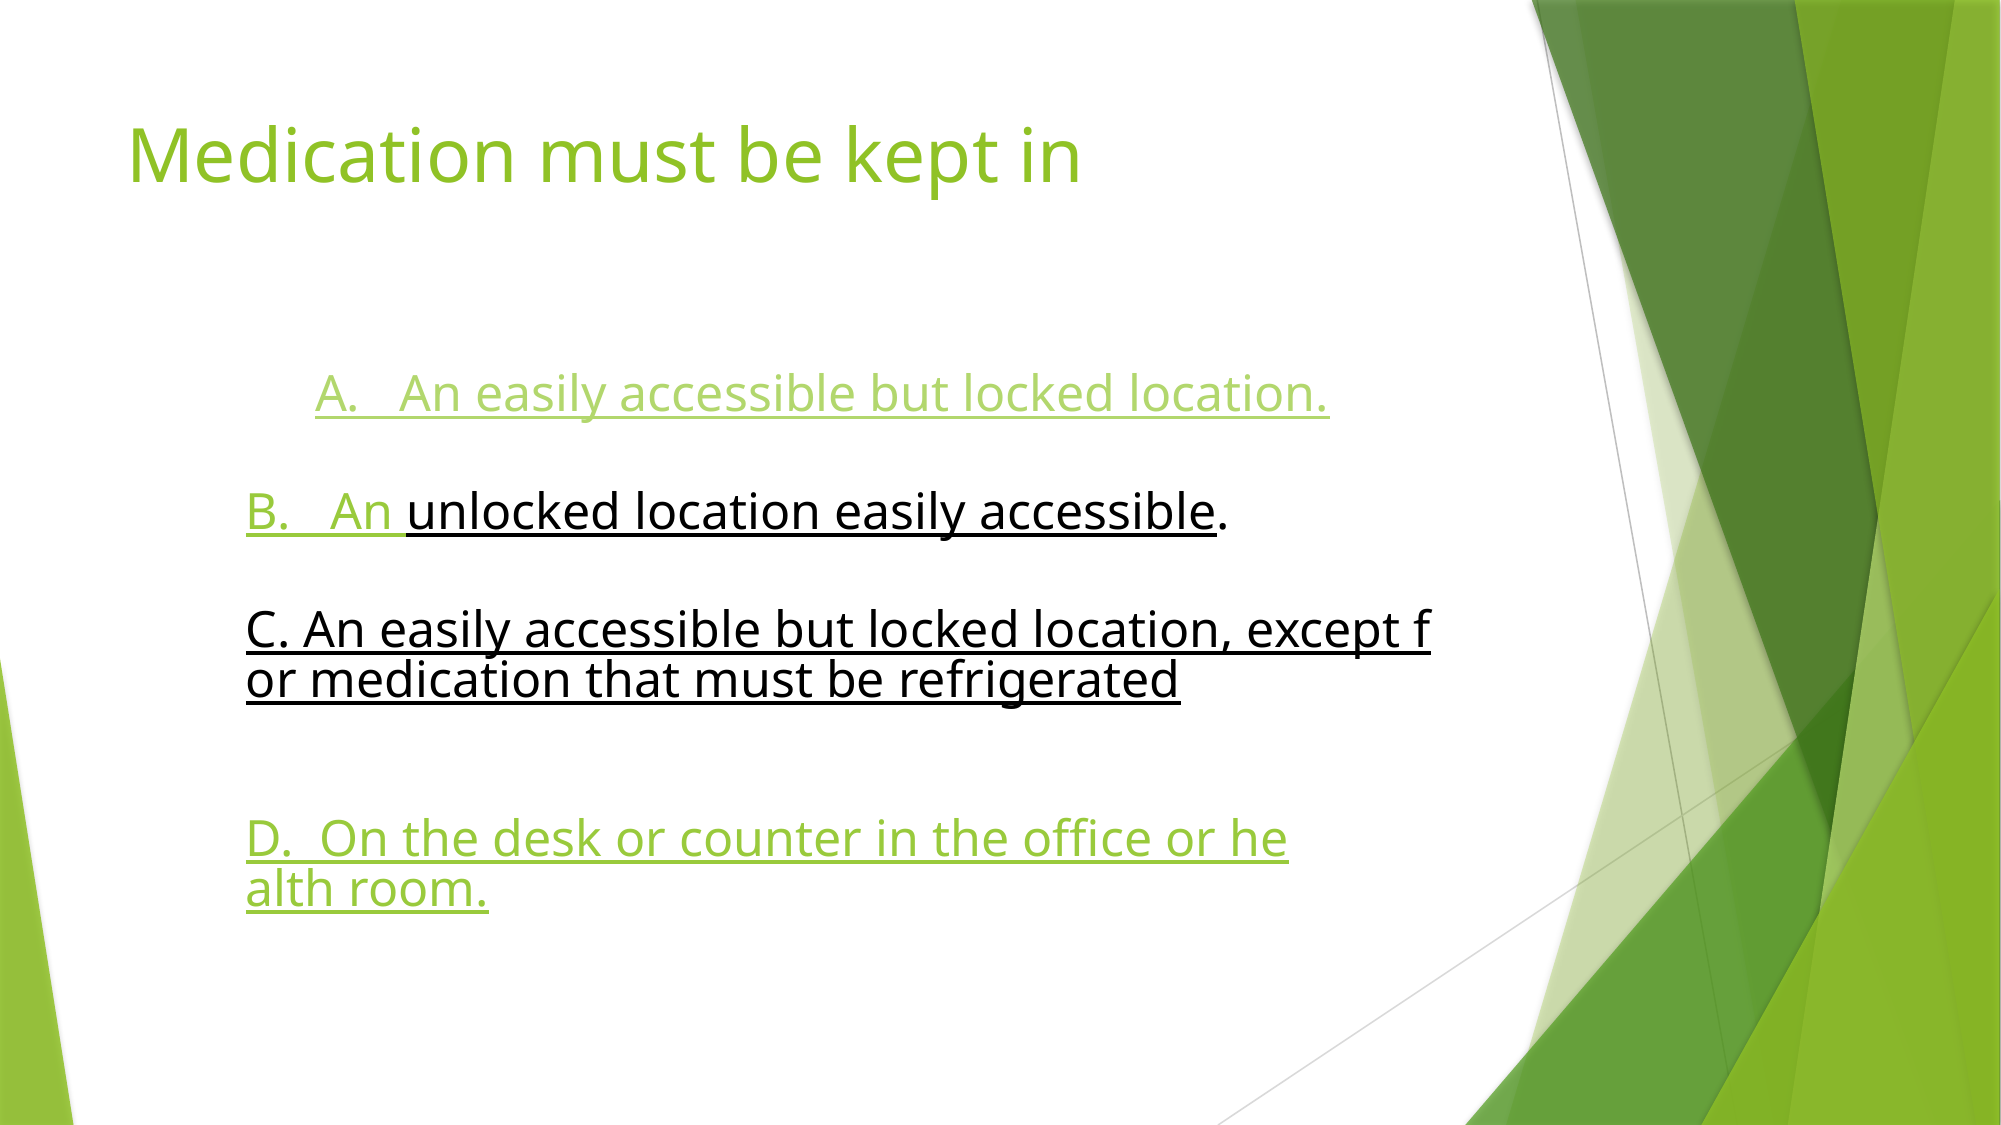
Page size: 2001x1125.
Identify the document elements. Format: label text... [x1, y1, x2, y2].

text_box C. An easily accessible but locked location, except for medication that must be refrigerated [231, 590, 1473, 734]
list A. An easily accessible but locked location. [111, 354, 1522, 448]
text_box D. On the desk or counter in the office or health room. [231, 753, 1306, 882]
text_box B. An unlocked location easily accessible. [231, 472, 1306, 556]
title Medication must be kept in [111, 99, 1522, 317]
